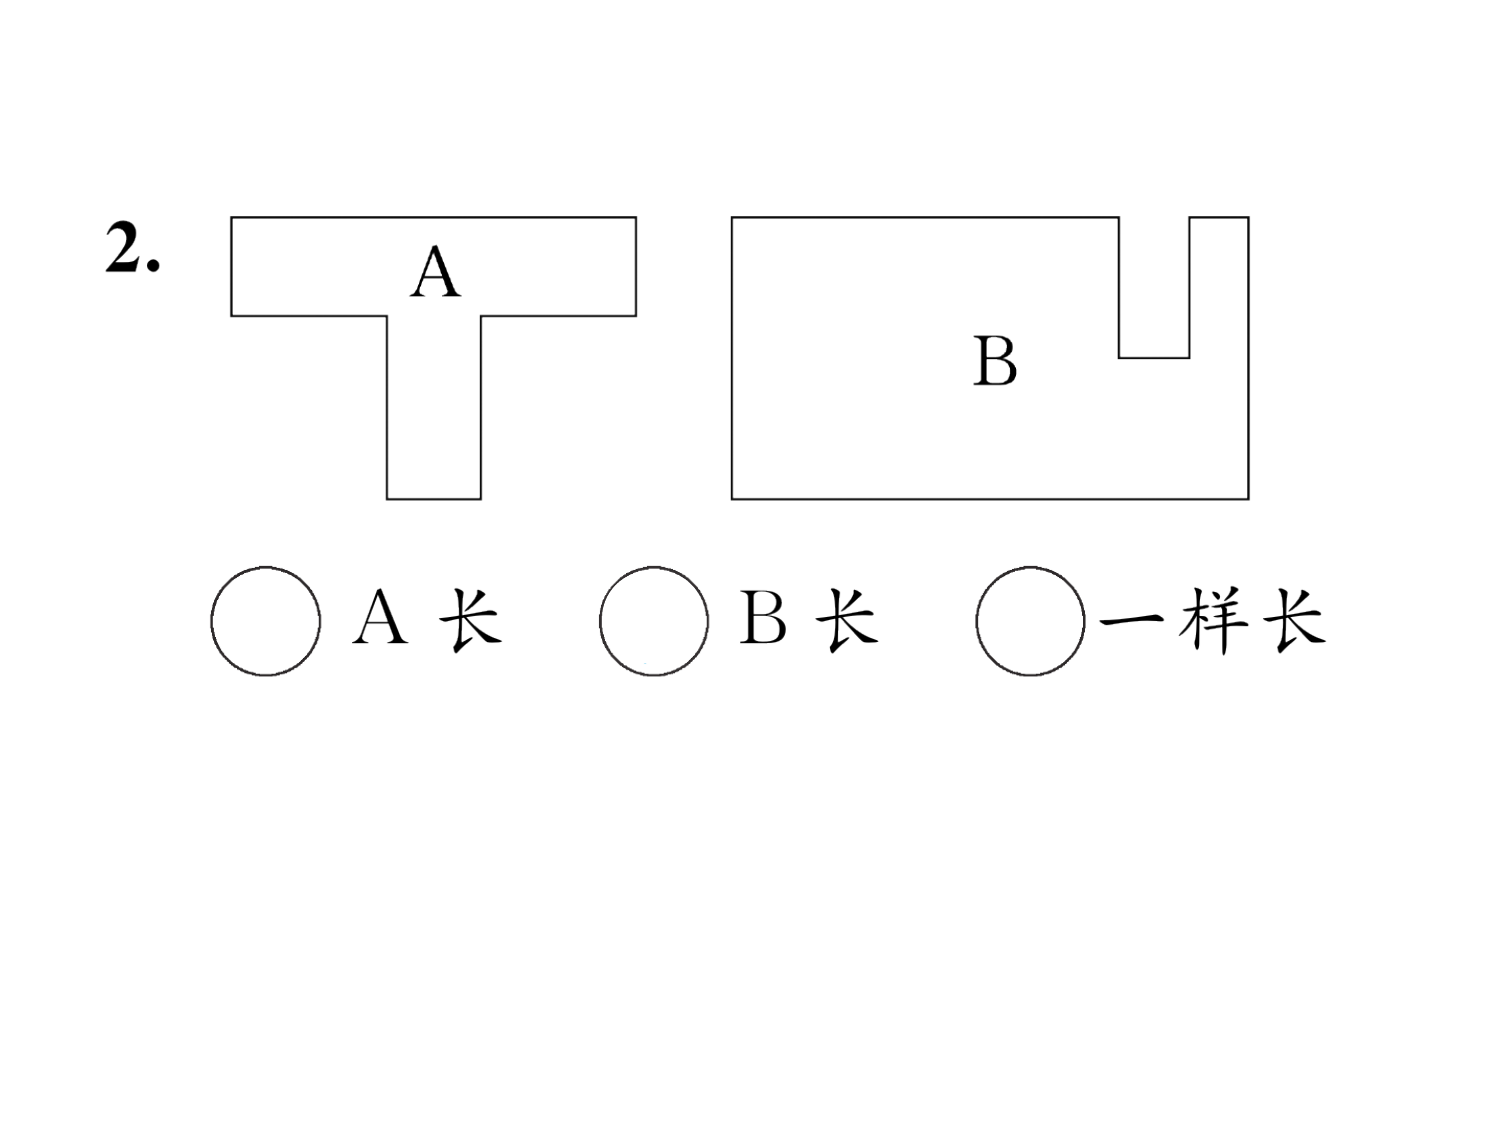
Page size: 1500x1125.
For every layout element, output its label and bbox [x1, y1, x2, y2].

picture [100, 172, 1500, 706]
